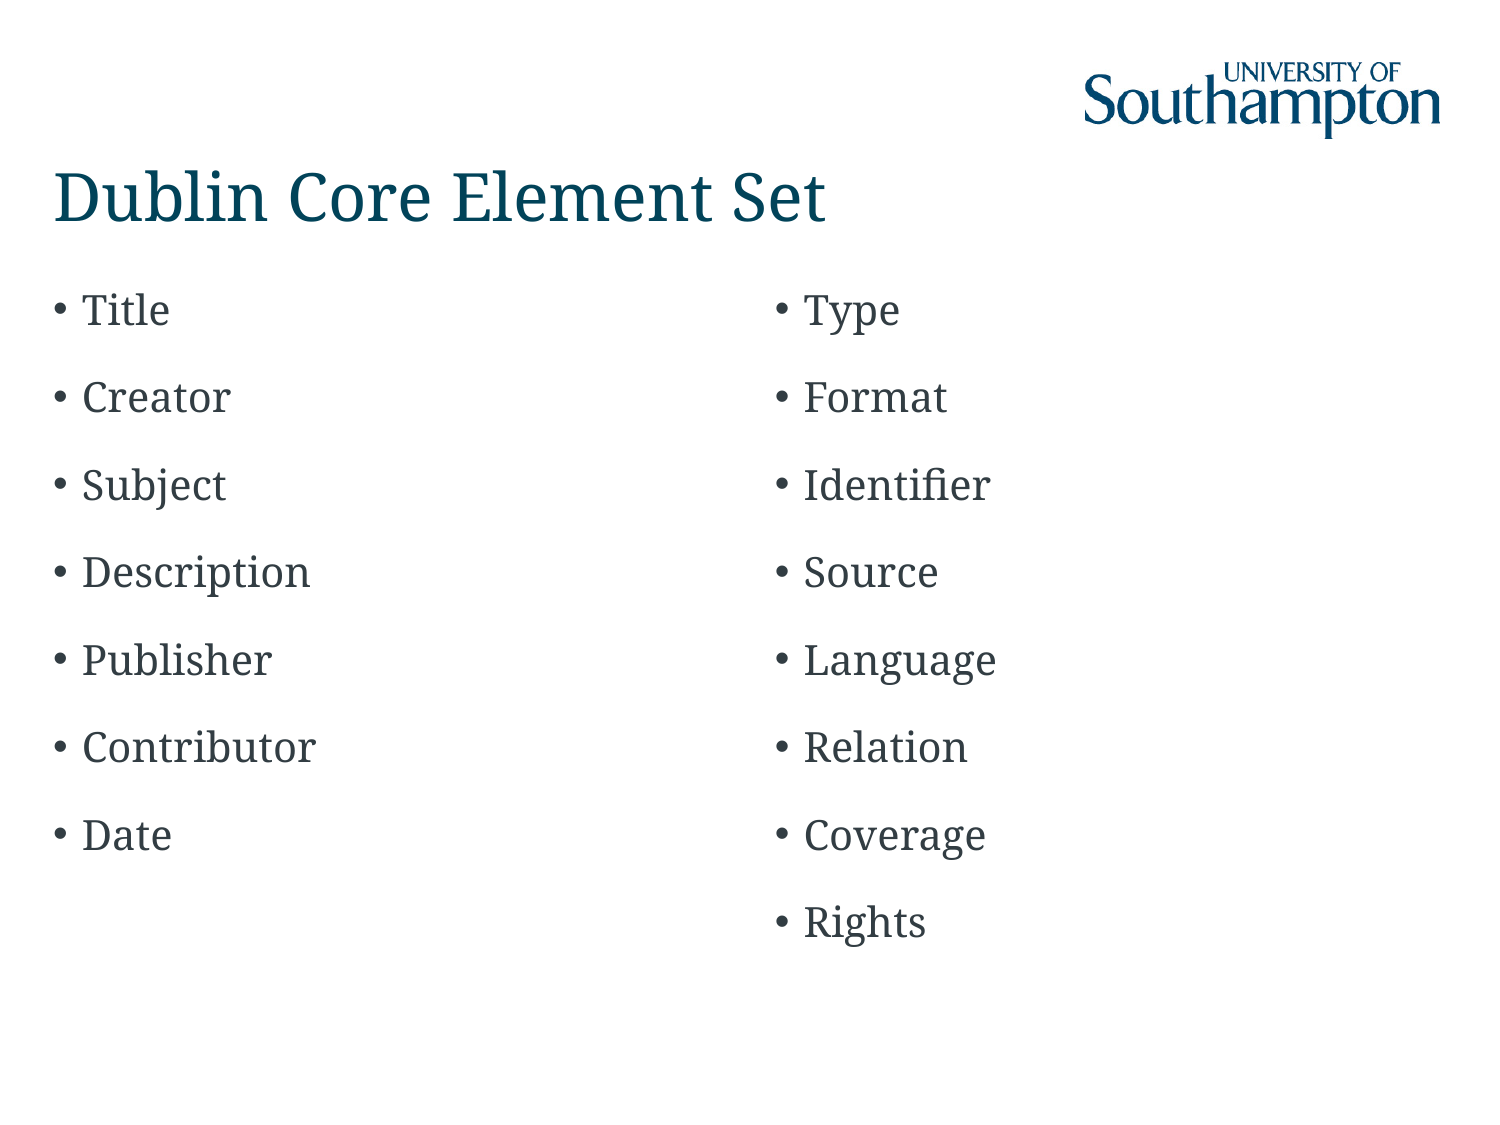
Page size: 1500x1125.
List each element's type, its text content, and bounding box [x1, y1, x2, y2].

picture [1085, 62, 1440, 139]
list Type Format Identifier Source Language Relation Coverage Rights [774, 275, 1448, 1013]
list Title Creator Subject Description Publisher Contributor Date [52, 275, 726, 1013]
title Dublin Core Element Set [52, 147, 1448, 255]
